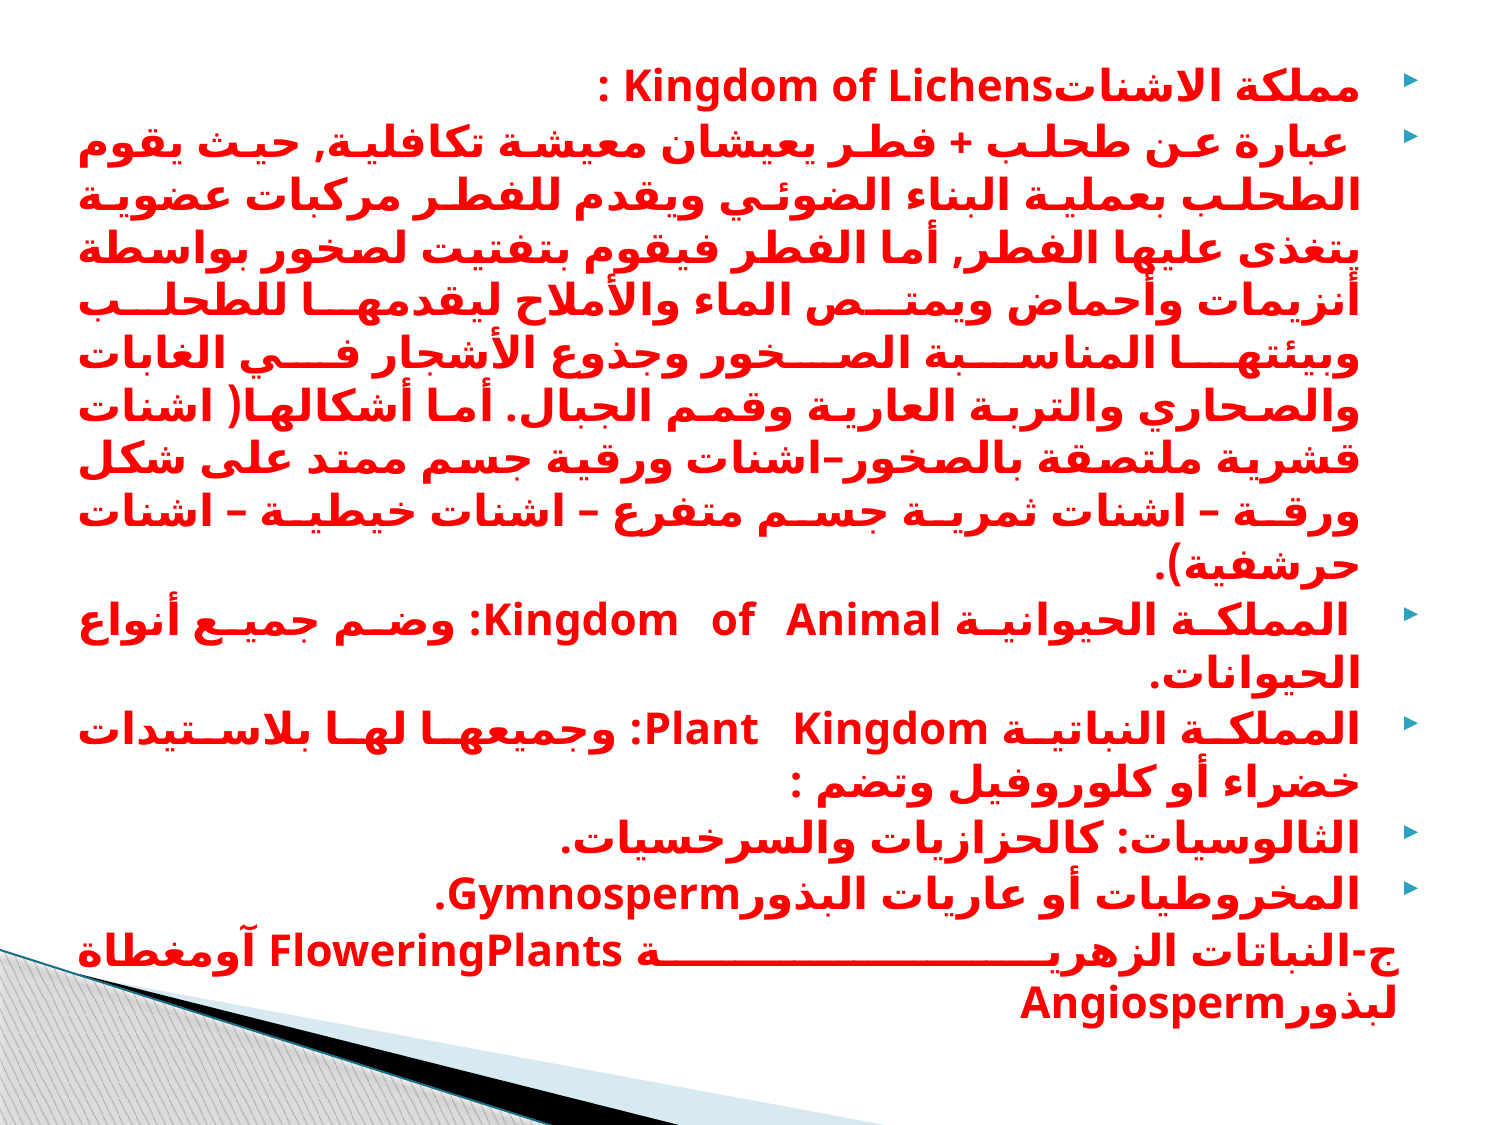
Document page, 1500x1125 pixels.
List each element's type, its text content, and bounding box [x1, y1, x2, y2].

list مملكة الاشناتKingdom of Lichens : عبارة عن طحلب + فطر يعيشان معيشة تكافلية, حيث يقوم الطحلب بعملية البناء الضوئي ويقدم للفطر مركبات عضوية يتغذى عليها الفطر, أما الفطر فيقوم بتفتيت لصخور بواسطة أنزيمات وأحماض ويمتص الماء والأملاح ليقدمها للطحلب وبيئتها المناسبة الصخور وجذوع الأشجار في الغابات والصحاري والتربة العارية وقمم الجبال. أما أشكالها( اشنات قشرية ملتصقة بالصخور–اشنات ورقية جسم ممتد على شكل ورقة – اشنات ثمرية جسم متفرع – اشنات خيطية – اشنات حرشفية). المملكة الحيوانية Kingdom of Animal: وضم جميع أنواع الحيوانات. المملكة النباتية Plant Kingdom: وجميعها لها بلاستيدات خضراء أو كلوروفيل وتضم : الثالوسيات: كالحزازيات والسرخسيات. المخروطيات أو عاريات البذورGymnosperm. ج-النباتات الزهرية FloweringPlants آومغطاة لبذورAngiosperm [62, 50, 1425, 1038]
